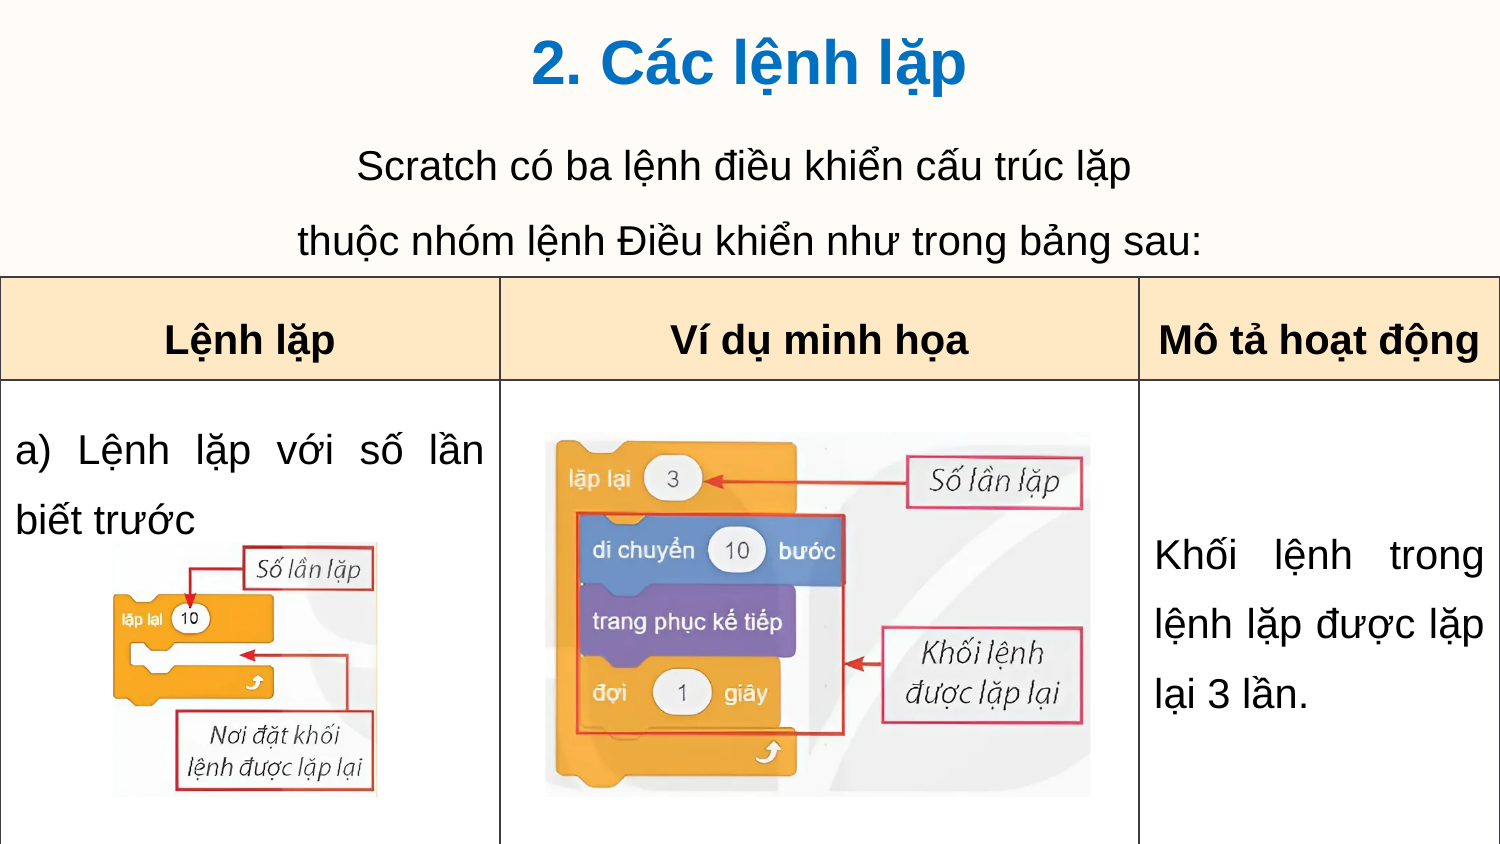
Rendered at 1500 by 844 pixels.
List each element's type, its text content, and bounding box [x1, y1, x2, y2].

table_cell a) Lệnh lặp với số lần biết trước [1, 381, 499, 844]
picture [112, 541, 378, 798]
table_cell Khối lệnh trong lệnh lặp được lặp lại 3 lần. [1140, 381, 1499, 844]
text_box 2. Các lệnh lặp [0, 15, 1500, 105]
table_header Lệnh lặp [1, 278, 499, 379]
text_box Scratch có ba lệnh điều khiển cấu trúc lặp thuộc nhóm lệnh Điều khiển như trong bảng sau: [0, 106, 1500, 271]
table_cell [501, 381, 1138, 844]
table_header Ví dụ minh họa [501, 278, 1138, 379]
picture [544, 431, 1091, 798]
table_header Mô tả hoạt động [1140, 278, 1499, 379]
